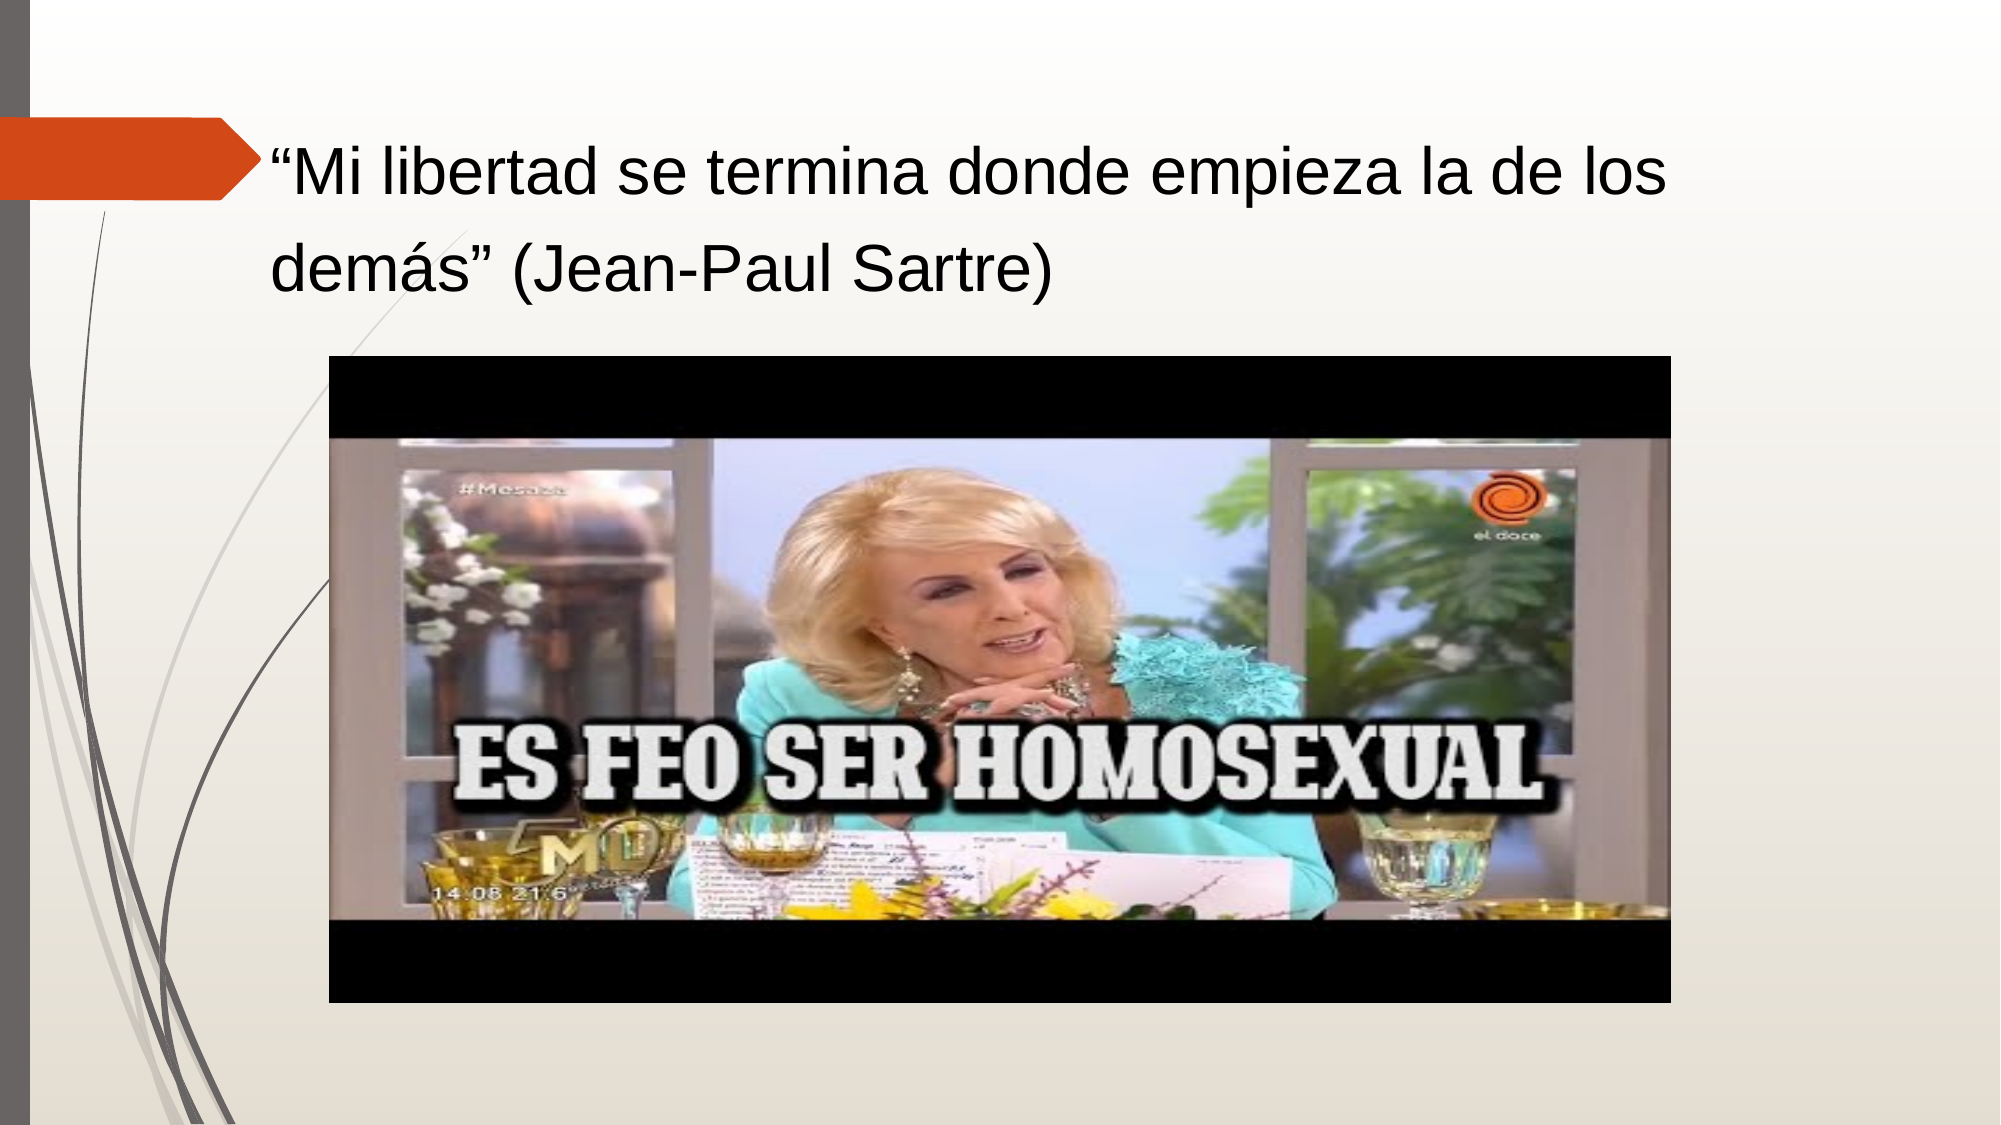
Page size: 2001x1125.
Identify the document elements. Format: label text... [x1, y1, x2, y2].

picture [329, 356, 1671, 1003]
title “Mi libertad se termina donde empieza la de los demás” (Jean-Paul Sartre) [255, 102, 1888, 313]
